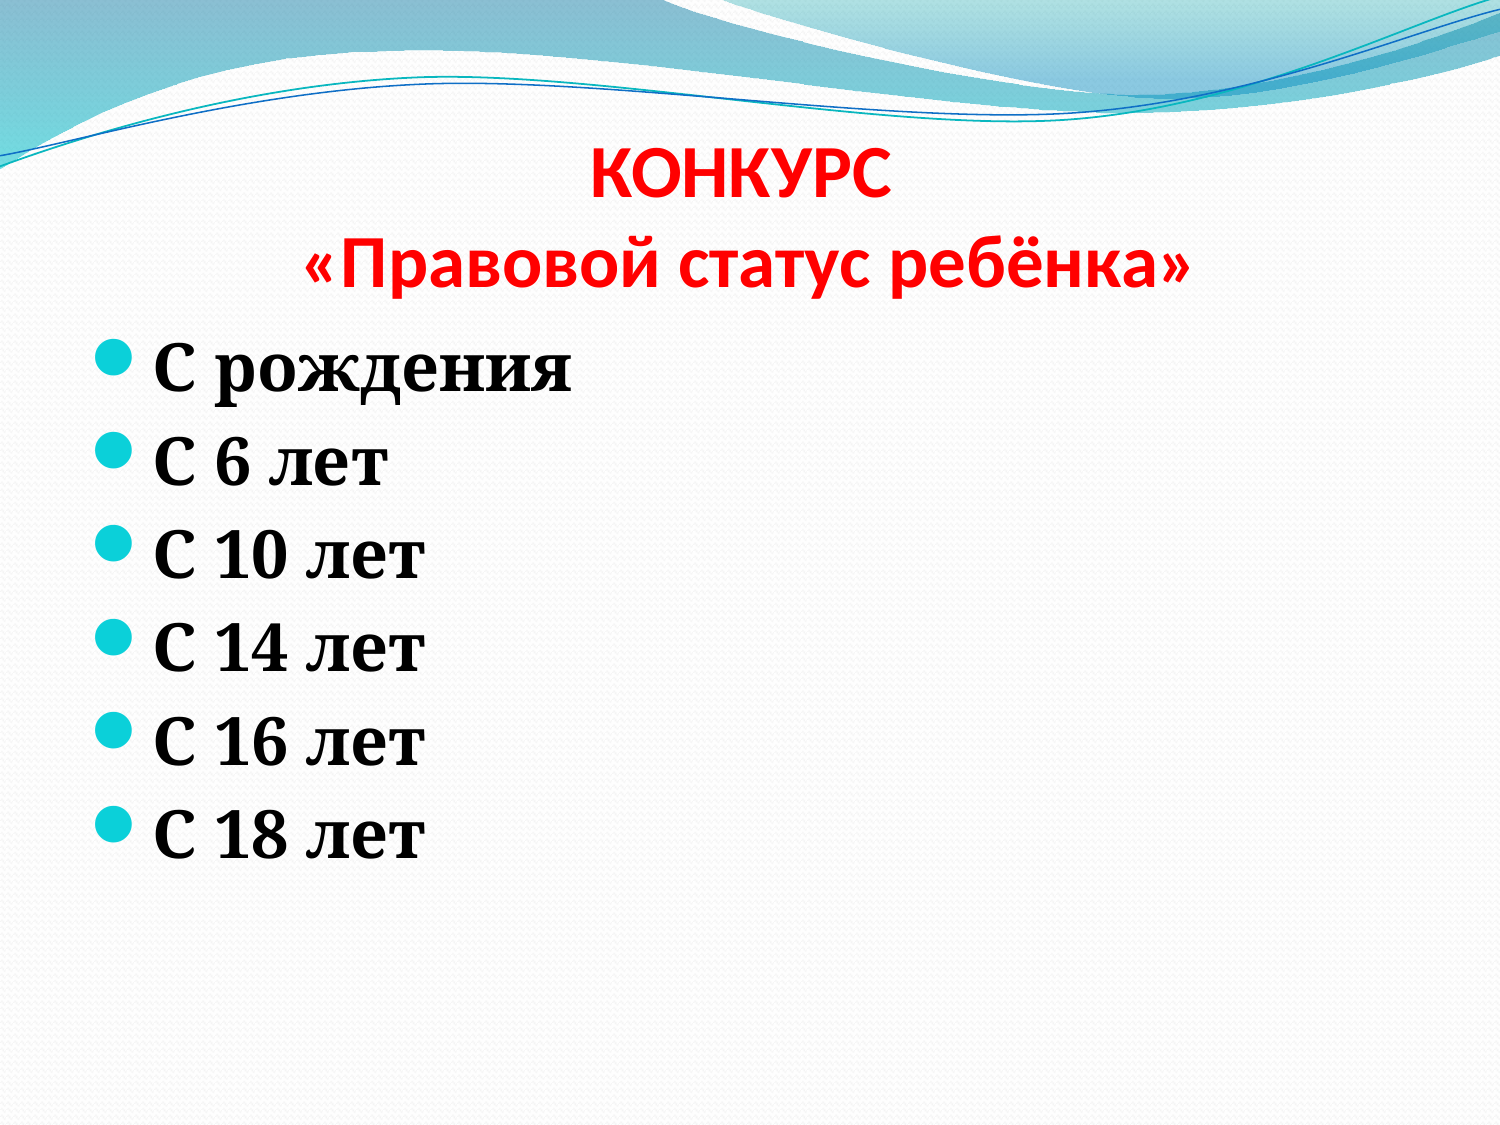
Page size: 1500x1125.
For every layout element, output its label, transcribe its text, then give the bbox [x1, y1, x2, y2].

title КОНКУРС «Правовой статус ребёнка» [75, 115, 1425, 303]
list С рождения С 6 лет С 10 лет С 14 лет С 16 лет С 18 лет [75, 317, 1425, 1038]
